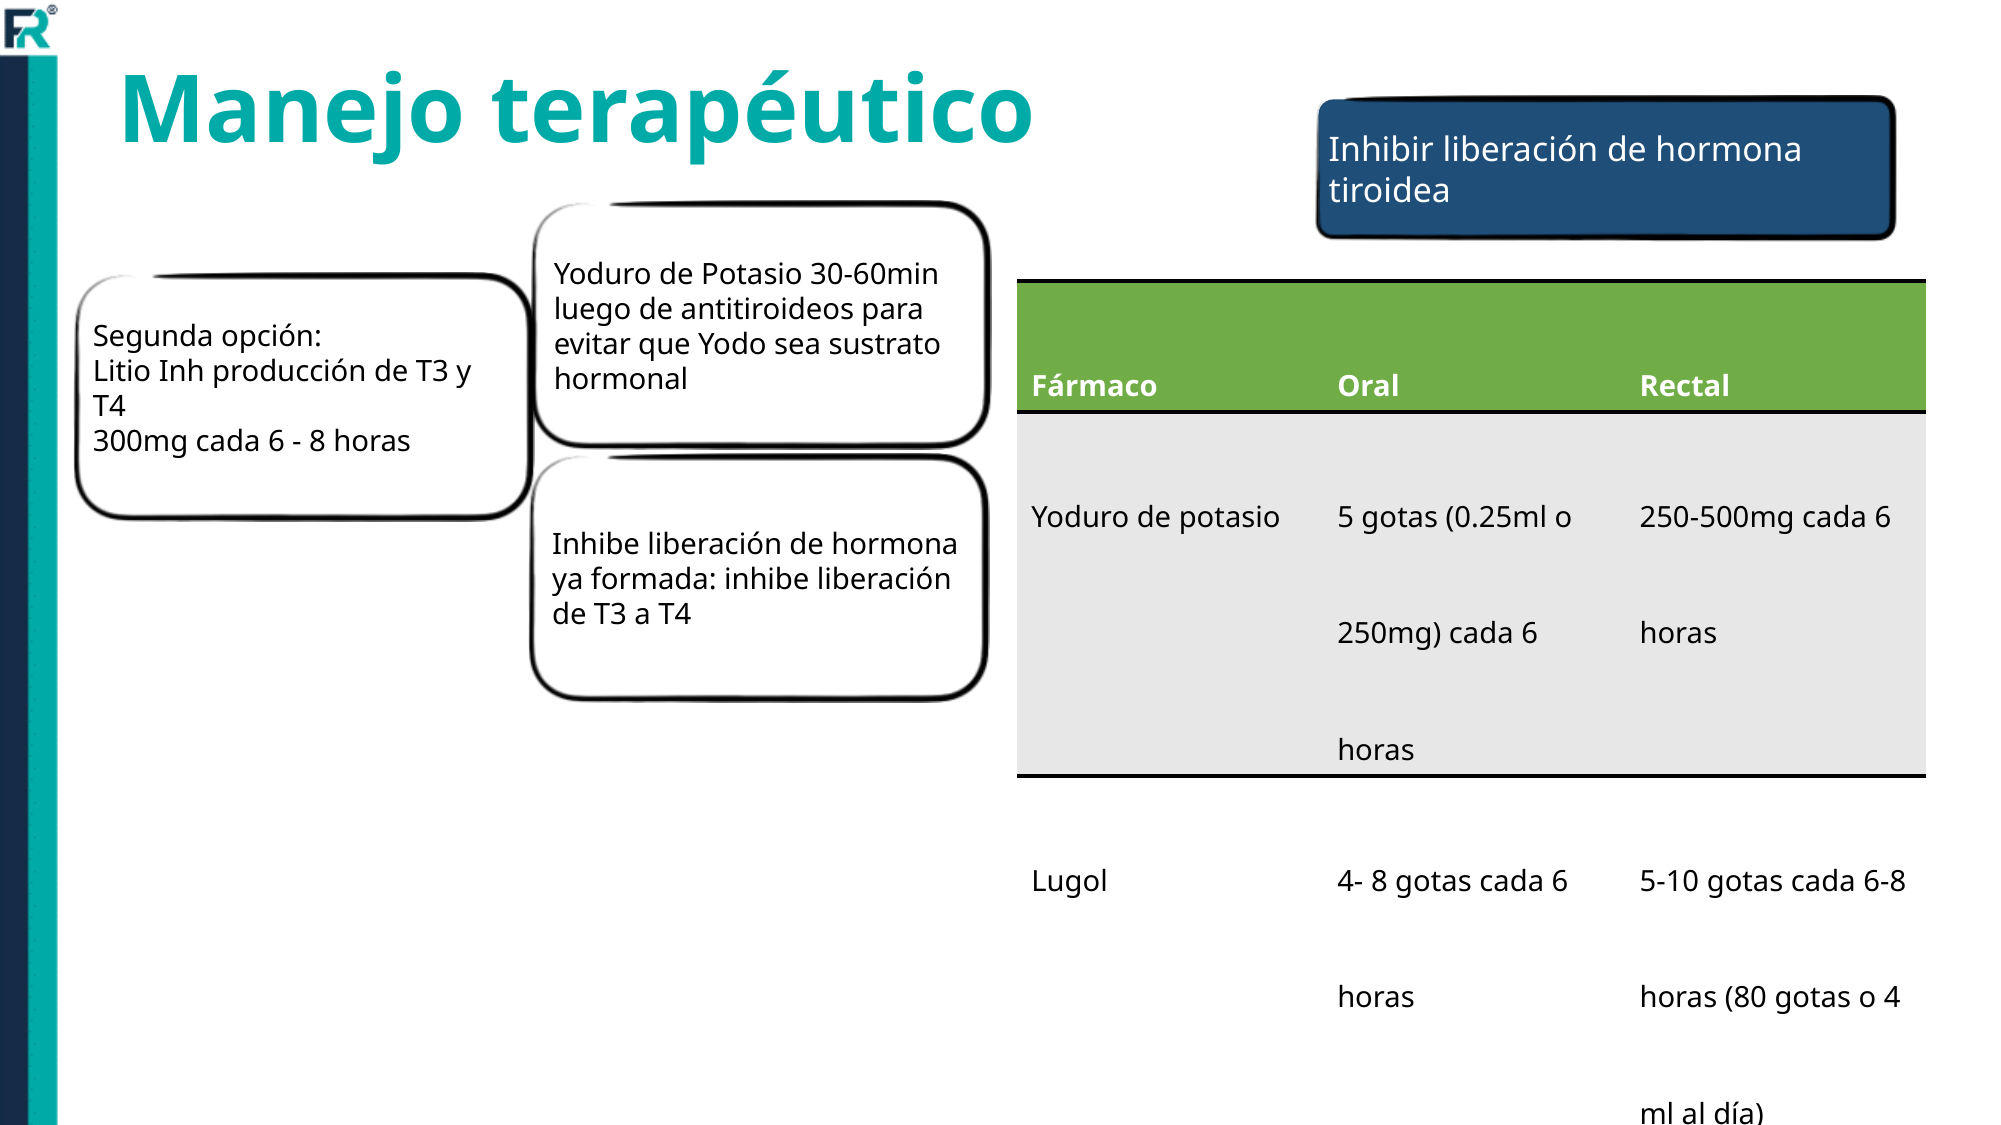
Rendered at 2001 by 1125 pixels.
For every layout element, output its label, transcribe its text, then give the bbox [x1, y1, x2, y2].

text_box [528, 453, 990, 703]
table_cell 4- 8 gotas cada 6 horas [1323, 778, 1626, 1125]
title Manejo terapéutico [102, 3, 1827, 222]
table_cell 5 gotas (0.25ml o 250mg) cada 6 horas [1323, 414, 1626, 774]
table_header Rectal [1626, 283, 1926, 410]
table_cell Lugol [1017, 778, 1323, 1125]
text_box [1314, 95, 1898, 242]
table_cell 250-500mg cada 6 horas [1626, 414, 1926, 774]
table_cell 5-10 gotas cada 6-8 horas (80 gotas o 4 ml al día) [1626, 778, 1926, 1125]
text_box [530, 200, 992, 450]
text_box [73, 266, 535, 522]
picture [0, 0, 2001, 1125]
table_cell Yoduro de potasio [1017, 414, 1323, 774]
table_header Fármaco [1017, 283, 1323, 410]
table_header Oral [1323, 283, 1626, 410]
